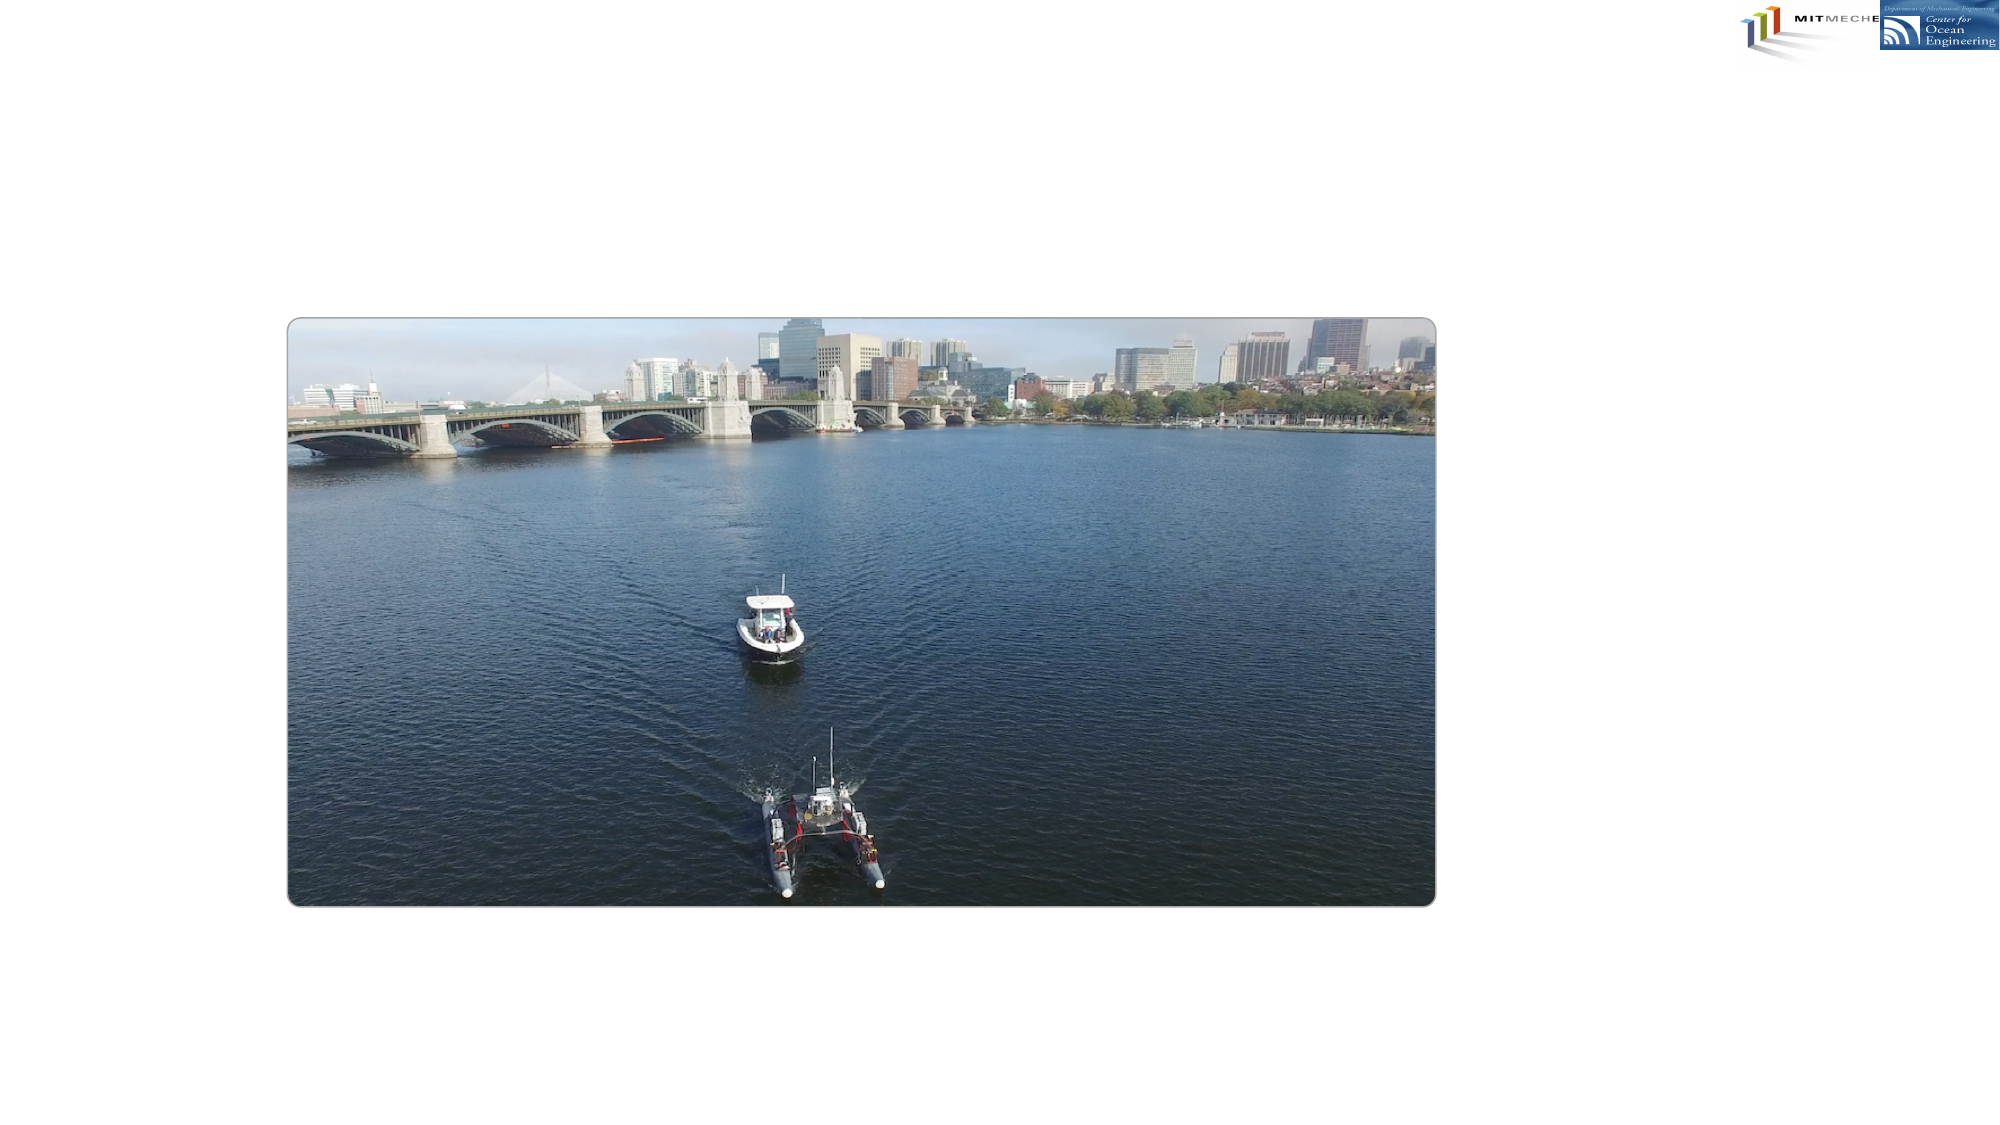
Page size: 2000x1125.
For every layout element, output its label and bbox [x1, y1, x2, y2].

text_box [287, 317, 1436, 907]
picture [1736, 0, 2000, 71]
